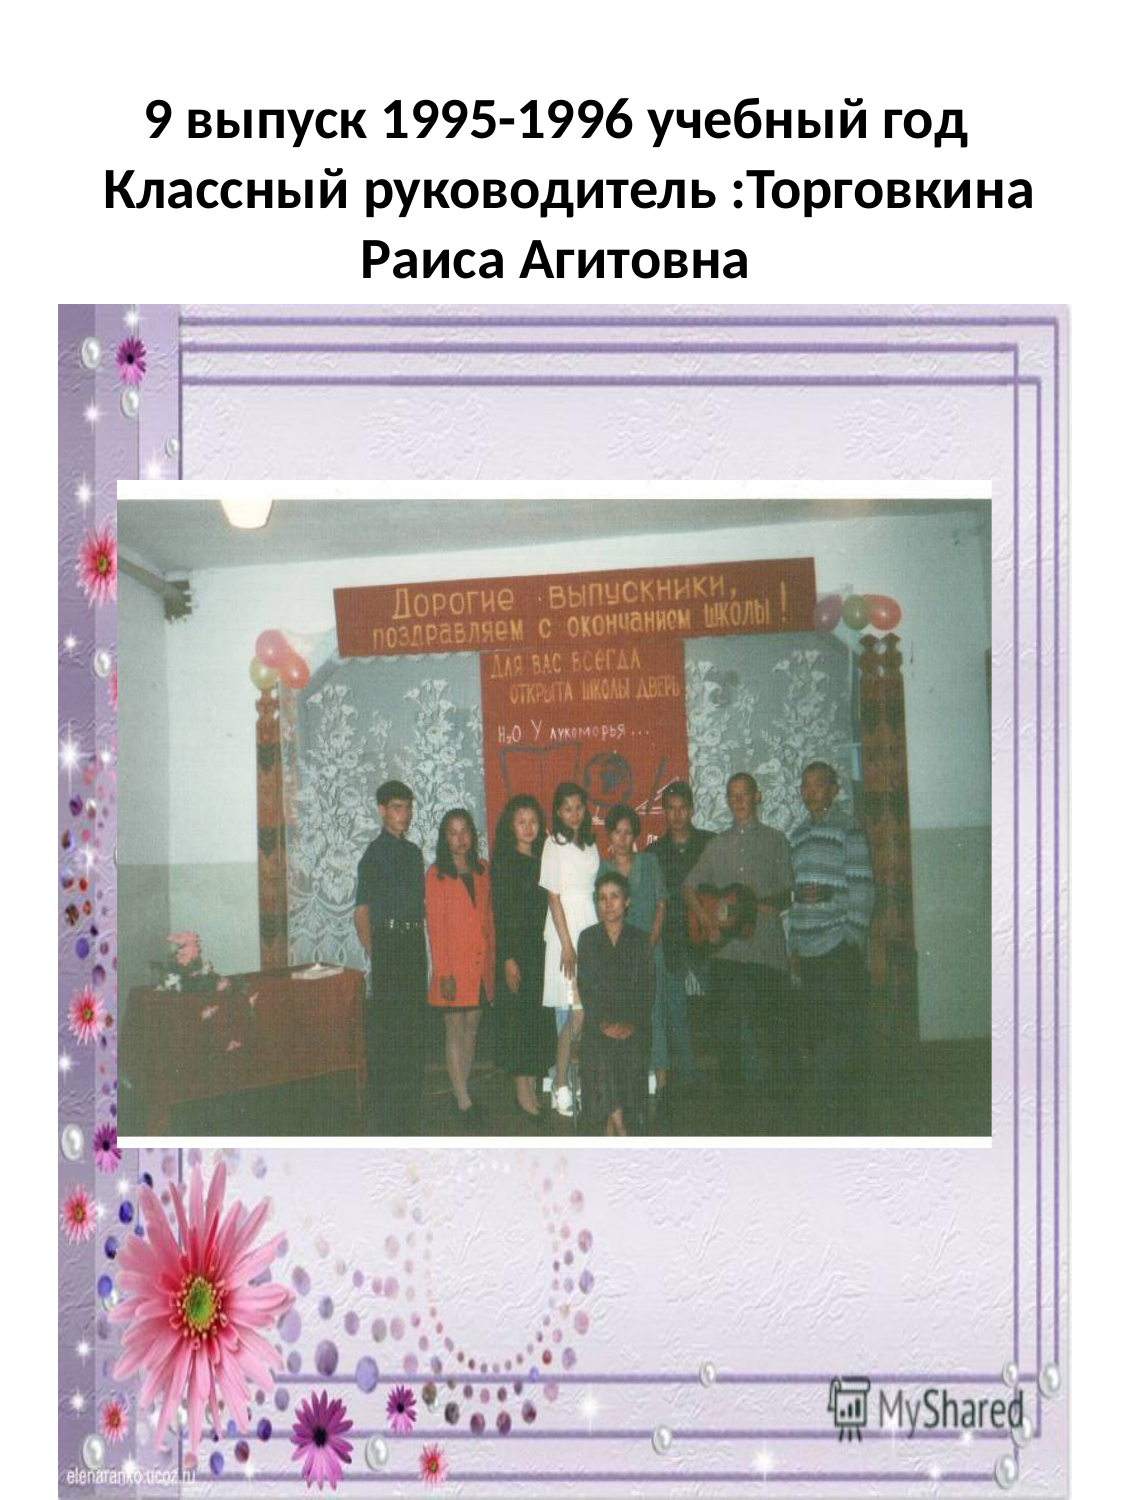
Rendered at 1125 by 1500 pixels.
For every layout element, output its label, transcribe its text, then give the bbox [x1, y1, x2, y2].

title 9 выпуск 1995-1996 учебный год Классный руководитель :Торговкина Раиса Агитовна [56, 60, 1069, 305]
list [58, 304, 1072, 1500]
picture [116, 480, 992, 1148]
